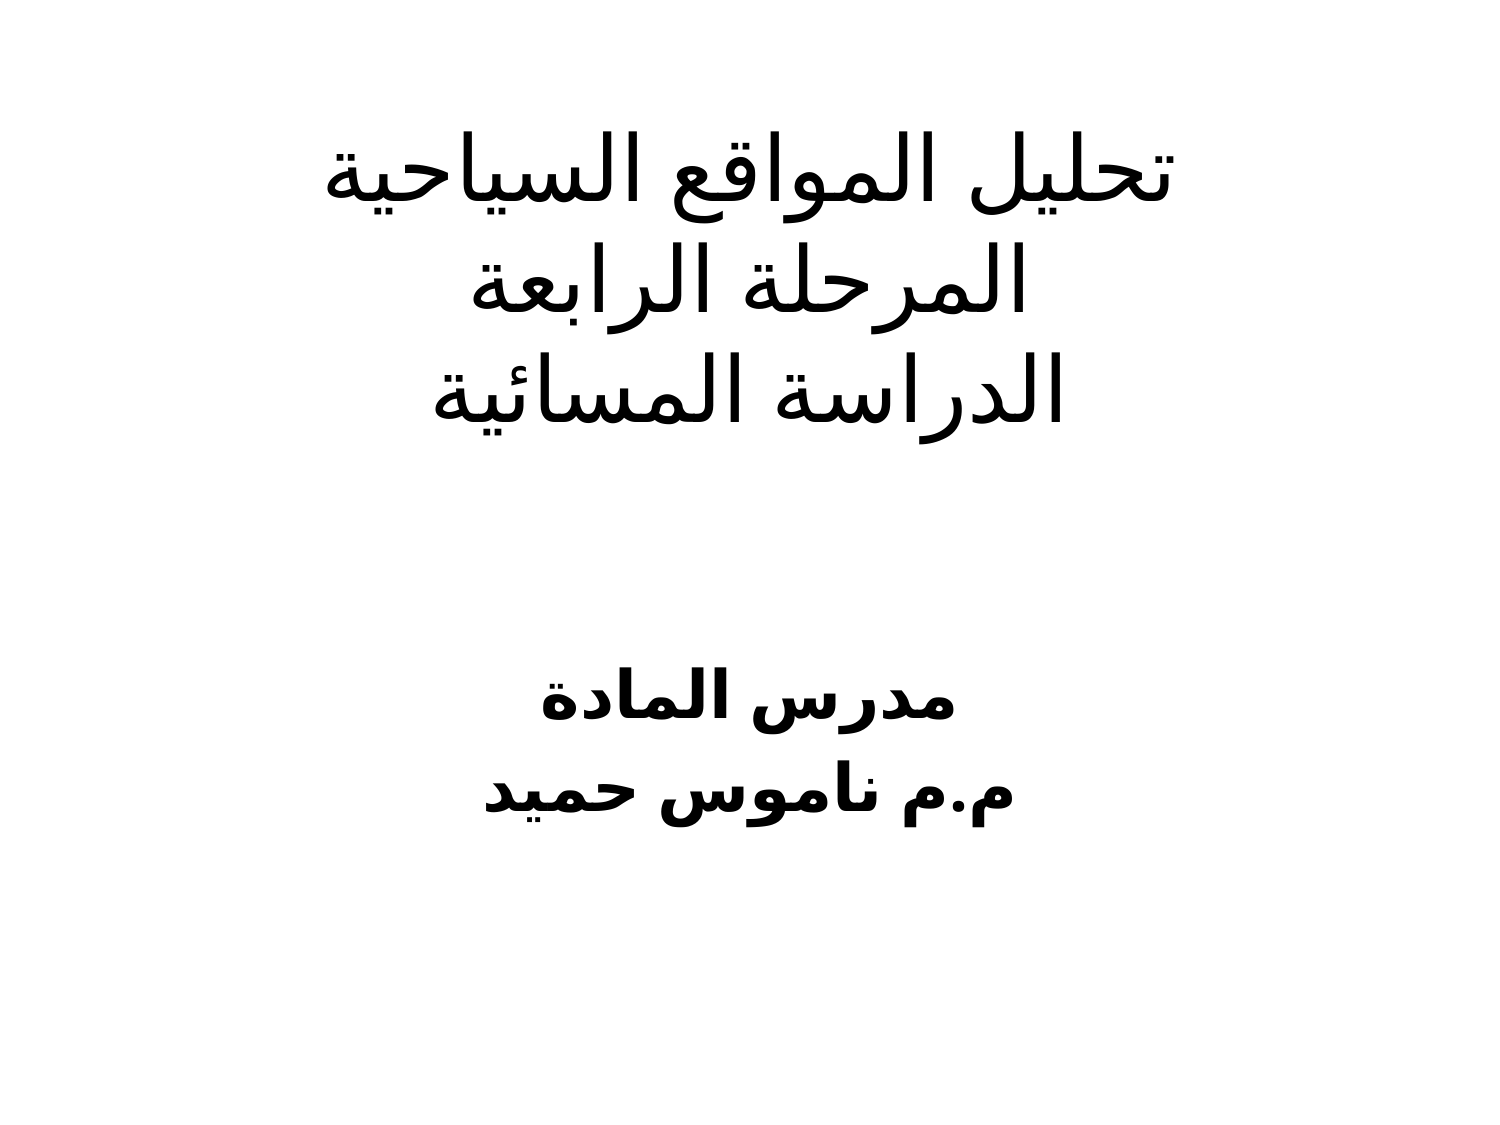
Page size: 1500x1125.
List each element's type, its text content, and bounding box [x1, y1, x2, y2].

title تحليل المواقع السياحية المرحلة الرابعة الدراسة المسائية [0, 0, 1500, 550]
list مدرس المادة م.م ناموس حميد [0, 550, 1500, 1125]
